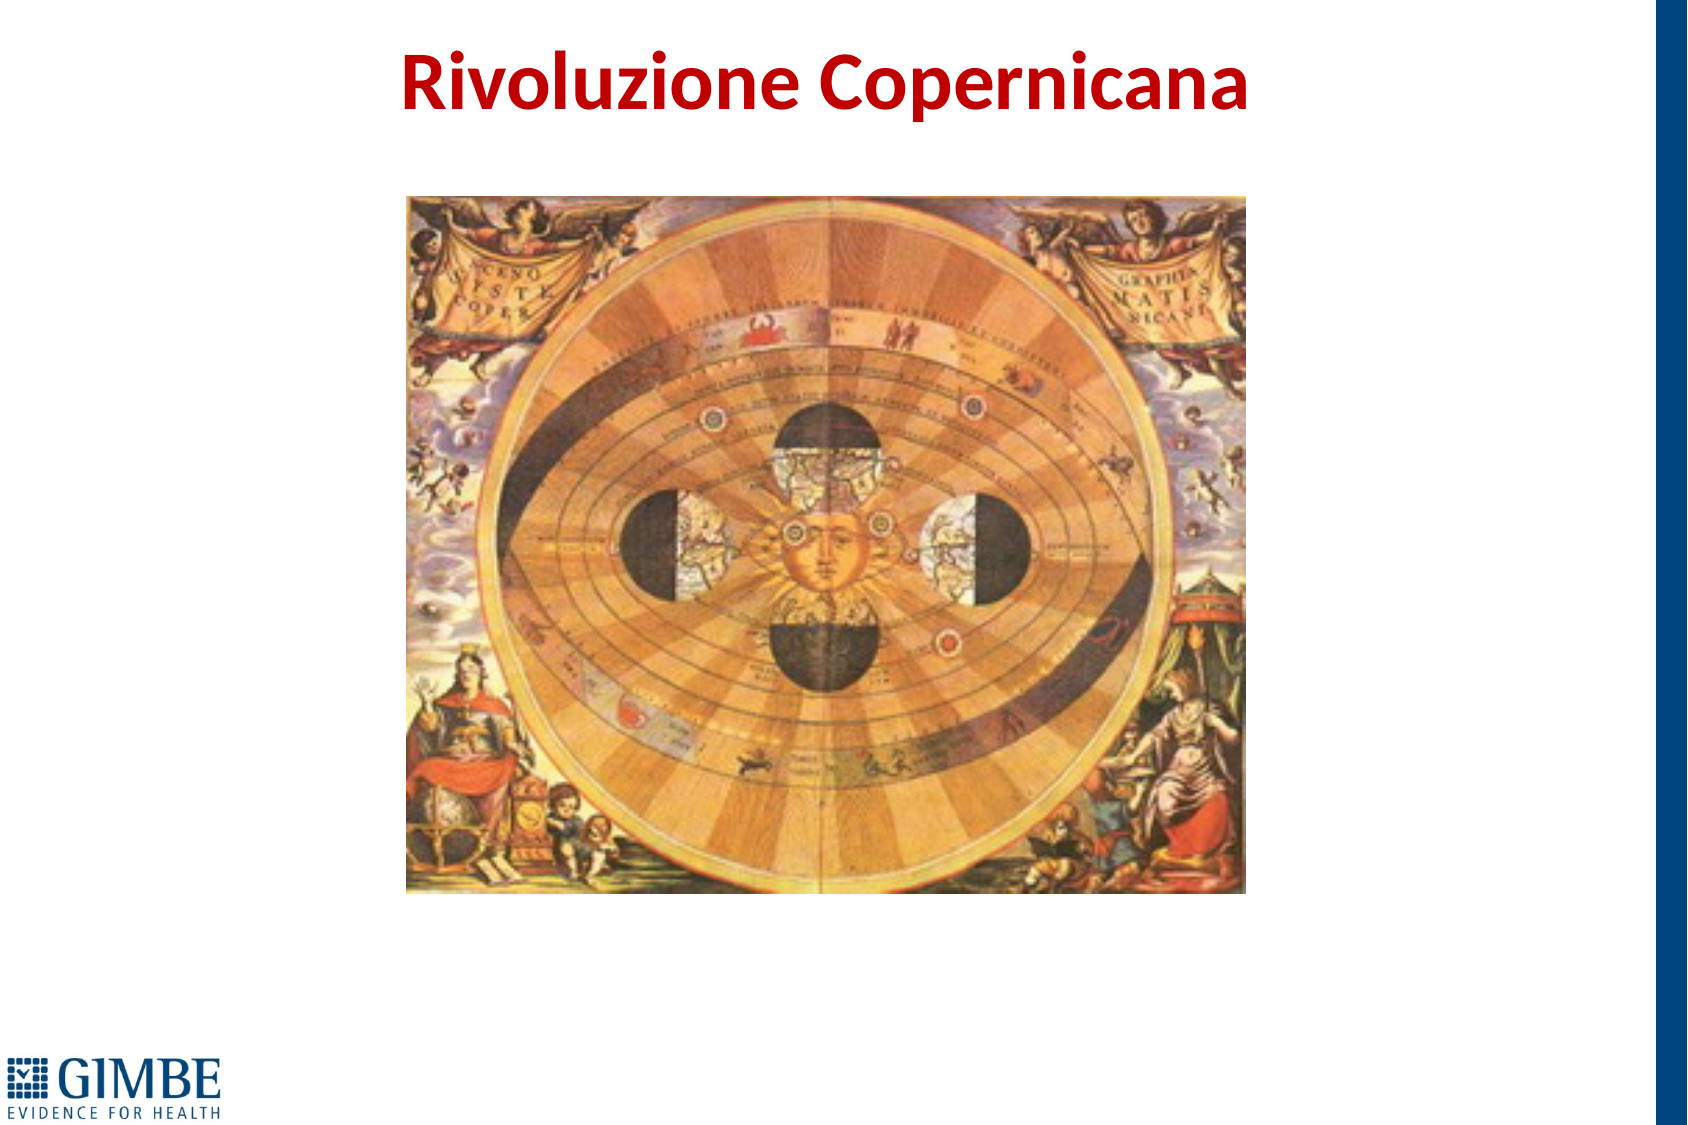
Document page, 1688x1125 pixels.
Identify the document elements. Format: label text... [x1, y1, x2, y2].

text_box [1656, 0, 1686, 1125]
picture [0, 1047, 229, 1125]
text_box Rivoluzione Copernicana [16, 19, 1636, 134]
picture [406, 196, 1246, 894]
